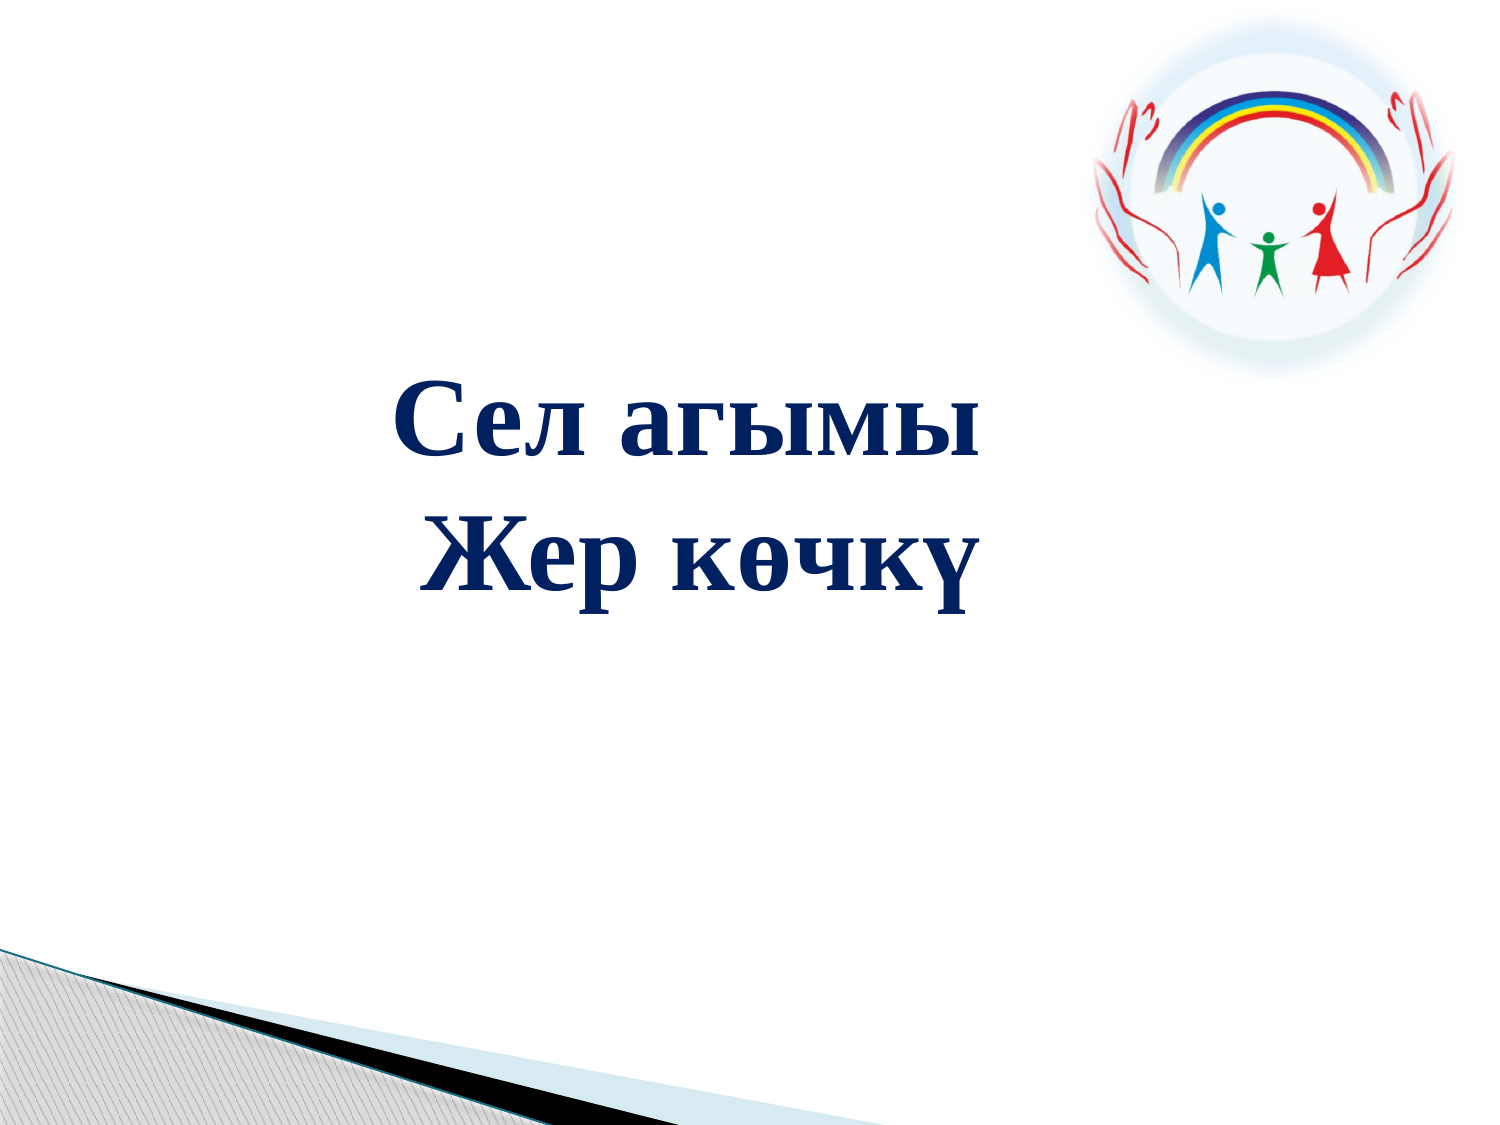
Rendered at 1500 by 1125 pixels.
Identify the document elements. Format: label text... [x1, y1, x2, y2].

text_box Сел агымы Жер көчкү [375, 335, 1027, 621]
picture [1080, 3, 1467, 390]
